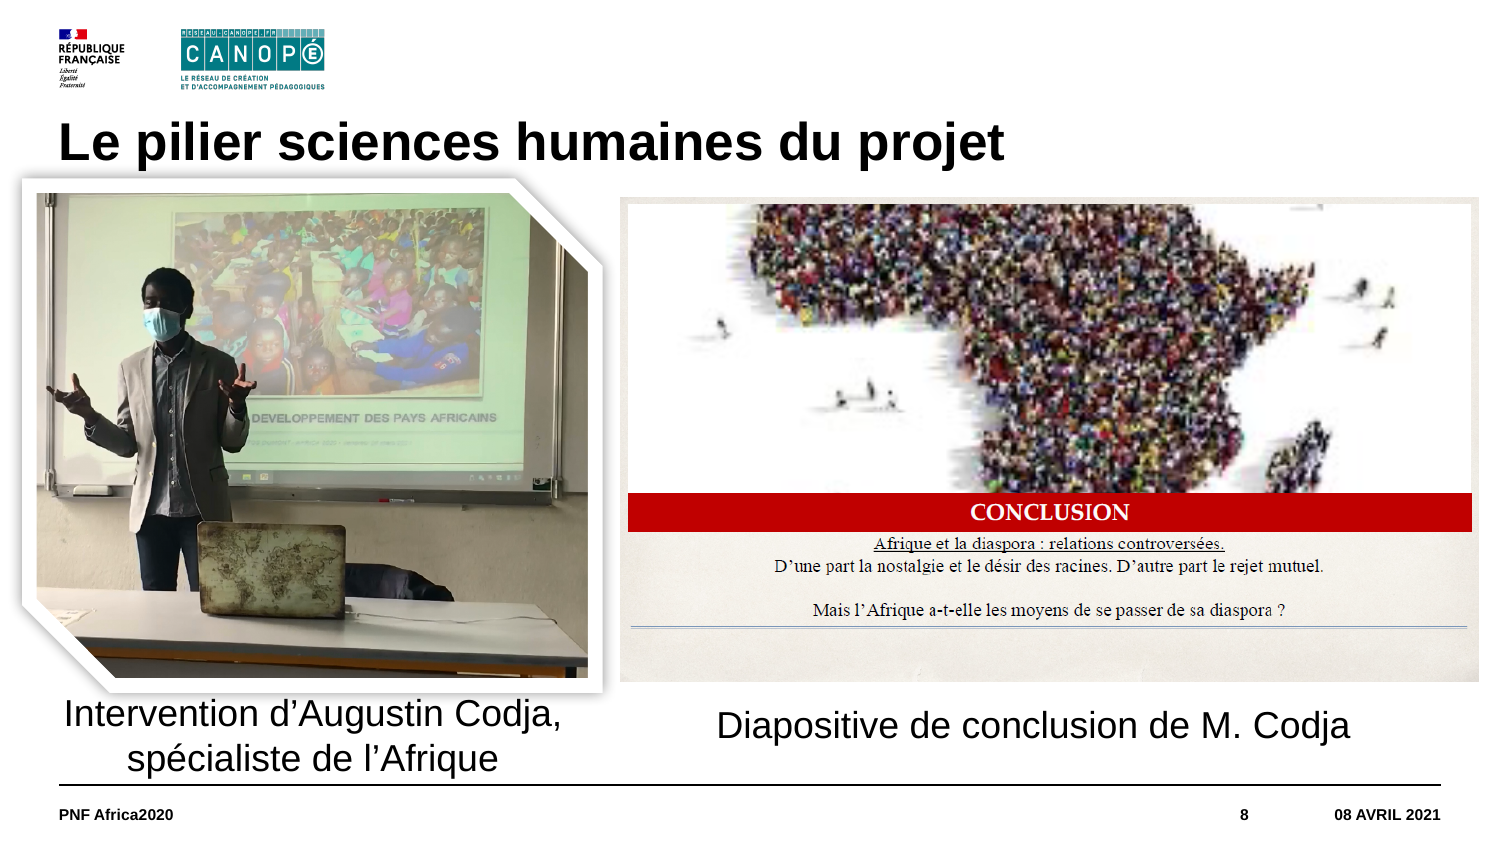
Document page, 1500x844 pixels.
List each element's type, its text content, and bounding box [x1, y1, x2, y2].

text_box Diapositive de conclusion de M. Codja [608, 693, 1459, 754]
footer PNF Africa2020 [59, 784, 1027, 844]
text_box Intervention d’Augustin Codja, spécialiste de l’Afrique [29, 692, 597, 787]
slide_number 8 [1027, 784, 1249, 844]
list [619, 197, 1480, 682]
title Le pilier sciences humaines du projet [59, 114, 1441, 198]
picture [29, 185, 596, 686]
slide_number 08 avril 2021 [1249, 784, 1441, 844]
picture [47, 17, 136, 107]
